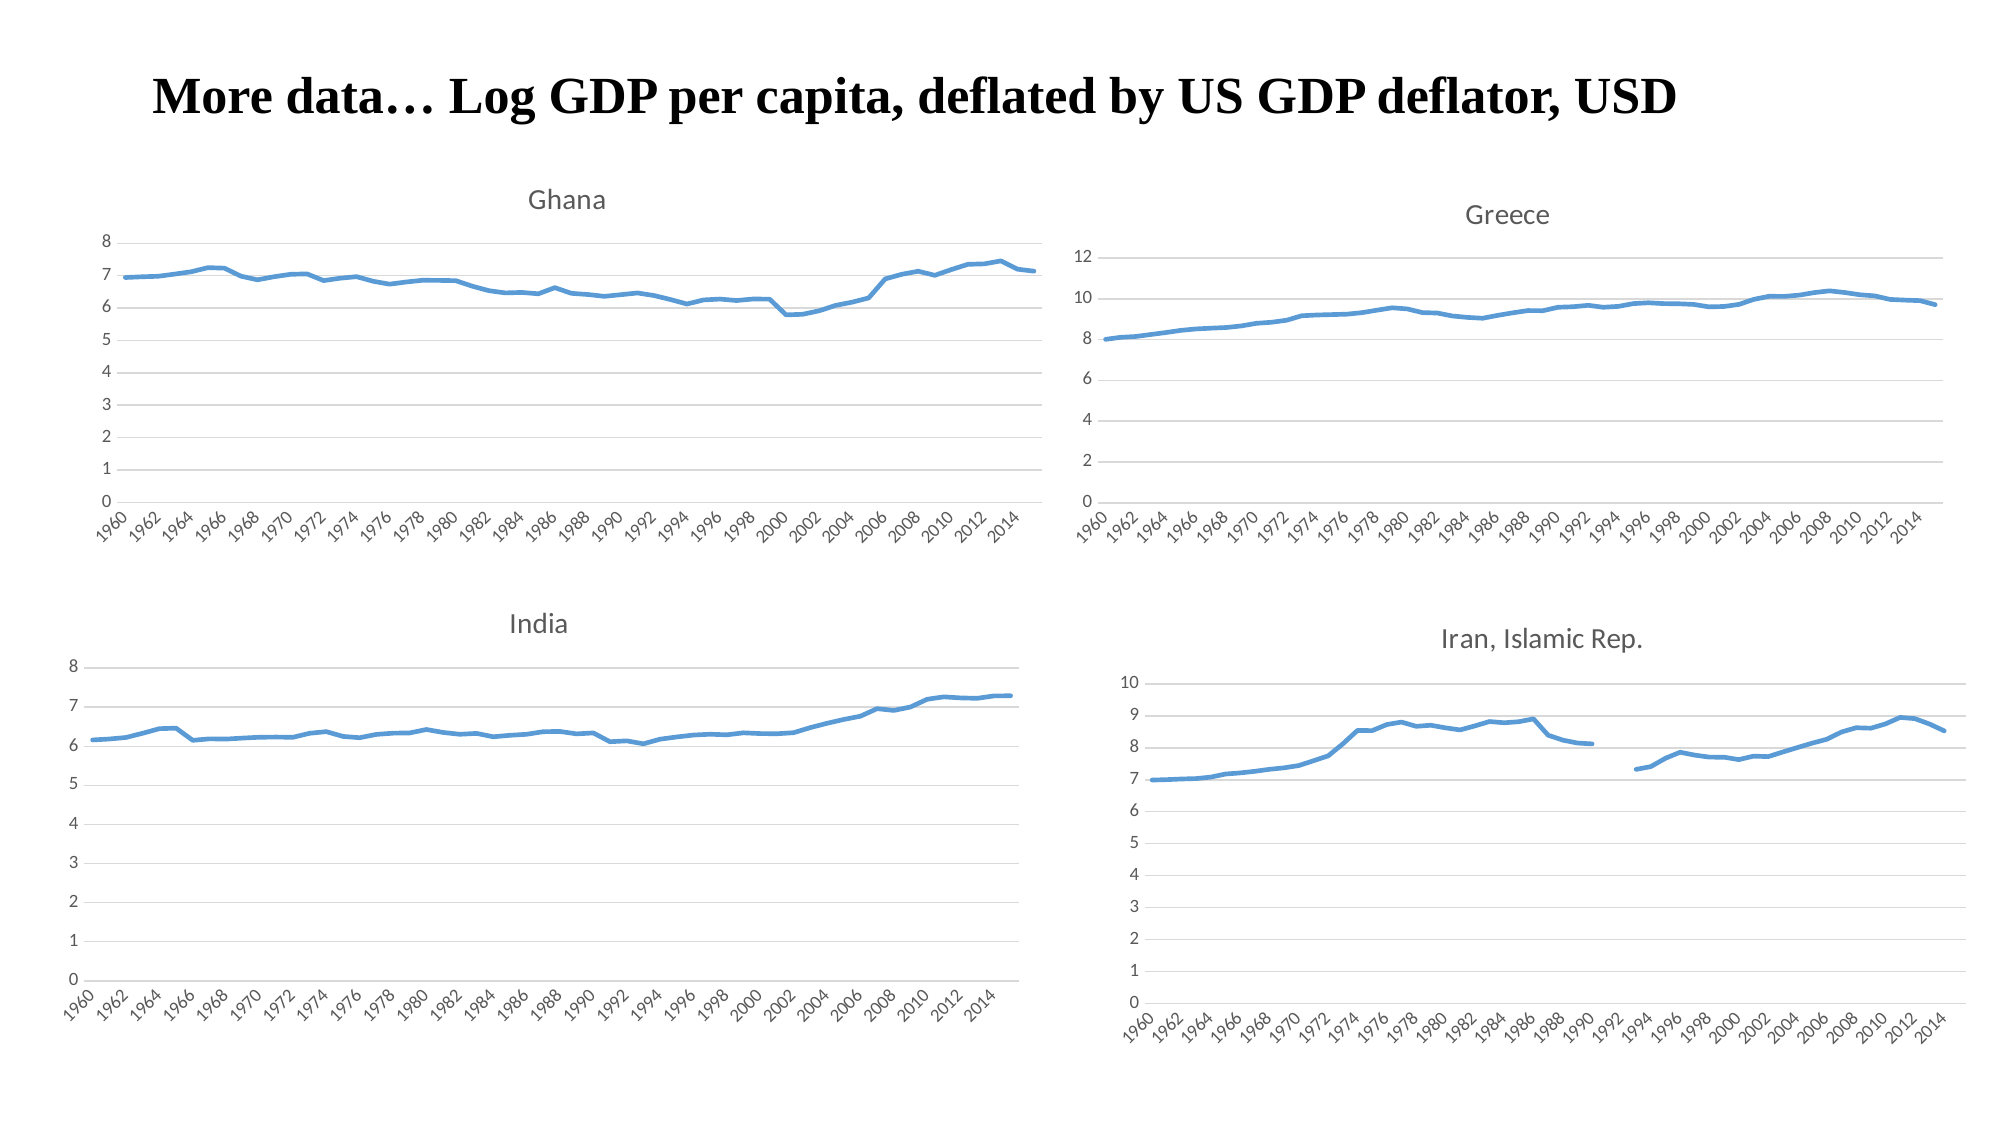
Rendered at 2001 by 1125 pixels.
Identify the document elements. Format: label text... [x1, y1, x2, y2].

chart [1101, 601, 1984, 1059]
chart [39, 585, 1039, 1036]
title More data… Log GDP per capita, deflated by US GDP deflator, USD [137, 59, 1863, 134]
chart [72, 162, 1961, 557]
